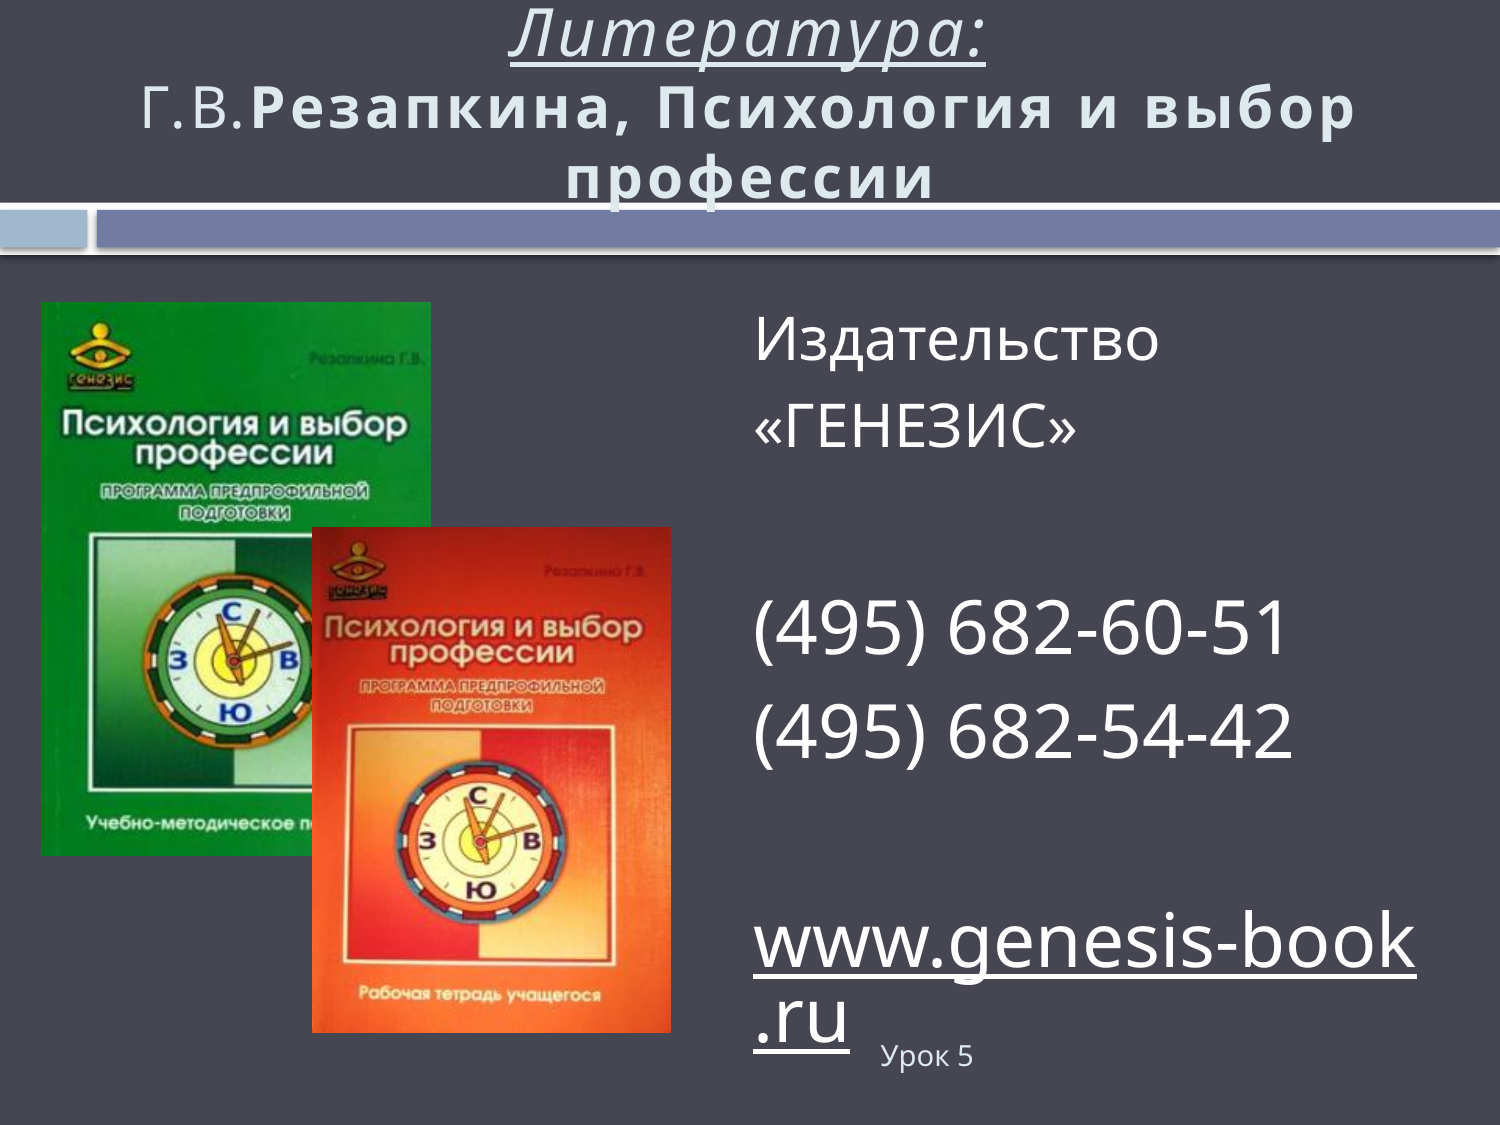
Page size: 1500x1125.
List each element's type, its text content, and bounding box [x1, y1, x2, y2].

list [312, 526, 671, 1033]
footer Урок 5 [99, 1025, 990, 1085]
picture [40, 302, 432, 857]
list Издательство «ГЕНЕЗИС» (495) 682-60-51 (495) 682-54-42 www.genesis-book.ru [738, 292, 1435, 1044]
title Литература: Г.В.Резапкина, Психология и выбор профессии [0, 0, 1500, 201]
